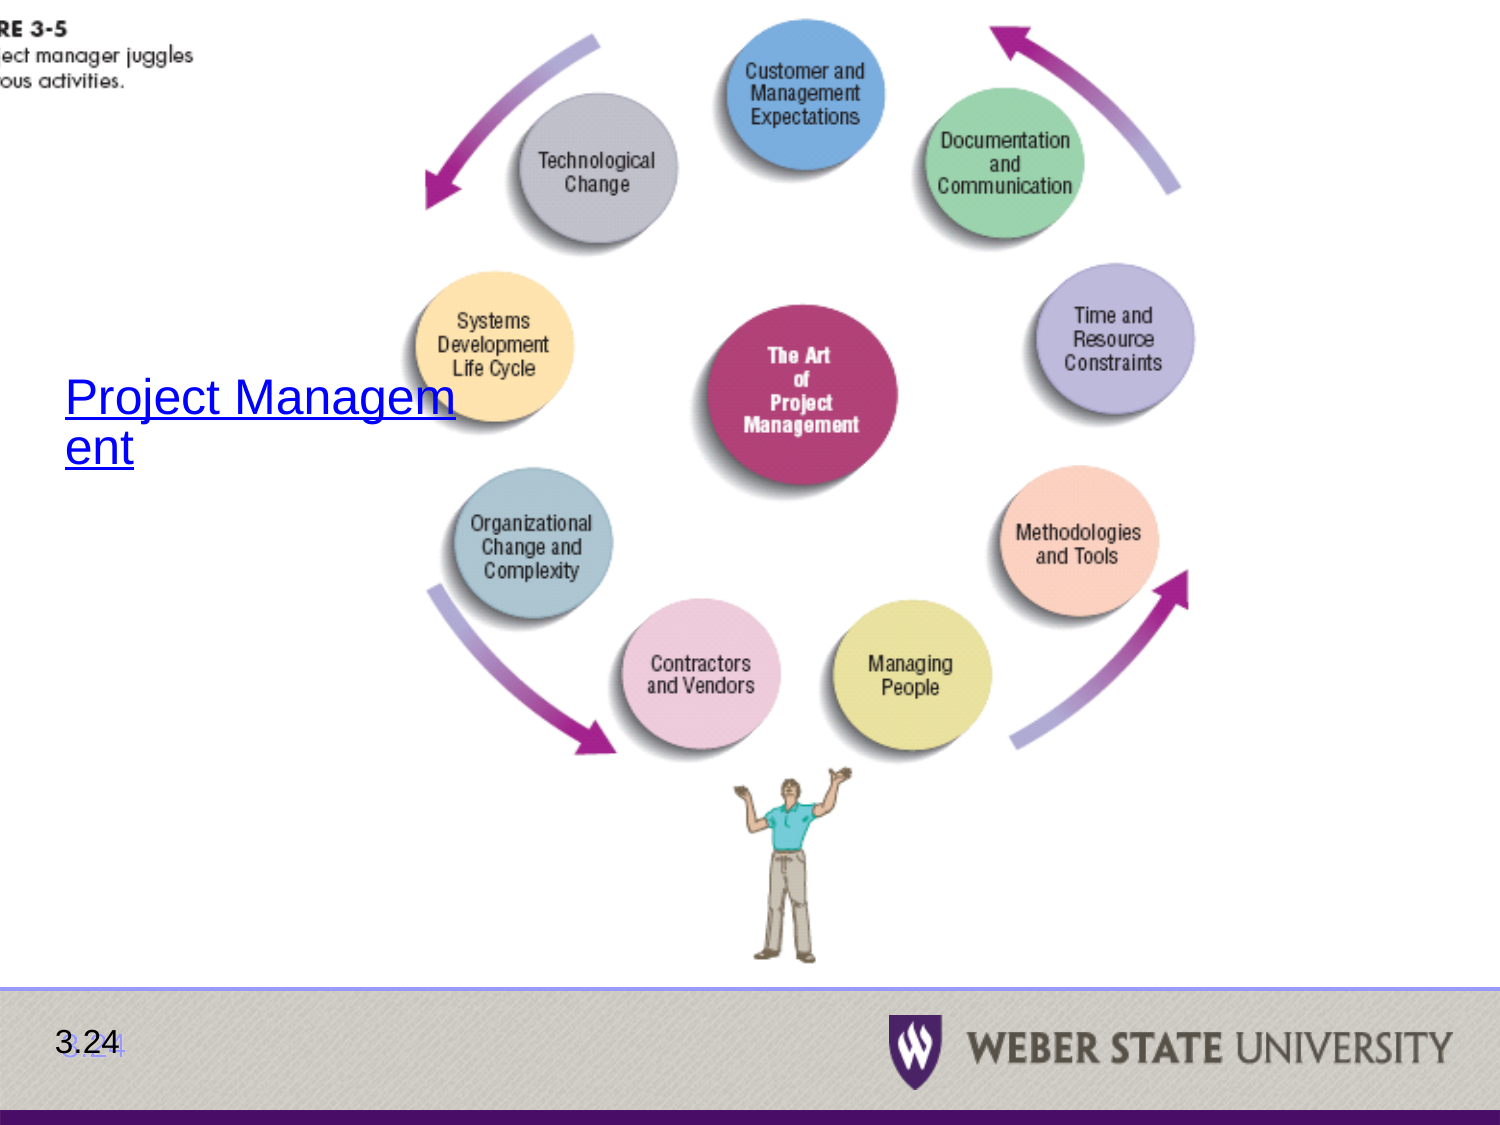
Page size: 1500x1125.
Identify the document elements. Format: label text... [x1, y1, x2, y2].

picture [0, 991, 1500, 1125]
picture [0, 0, 1500, 987]
text_box 3.24 [37, 1012, 138, 1107]
